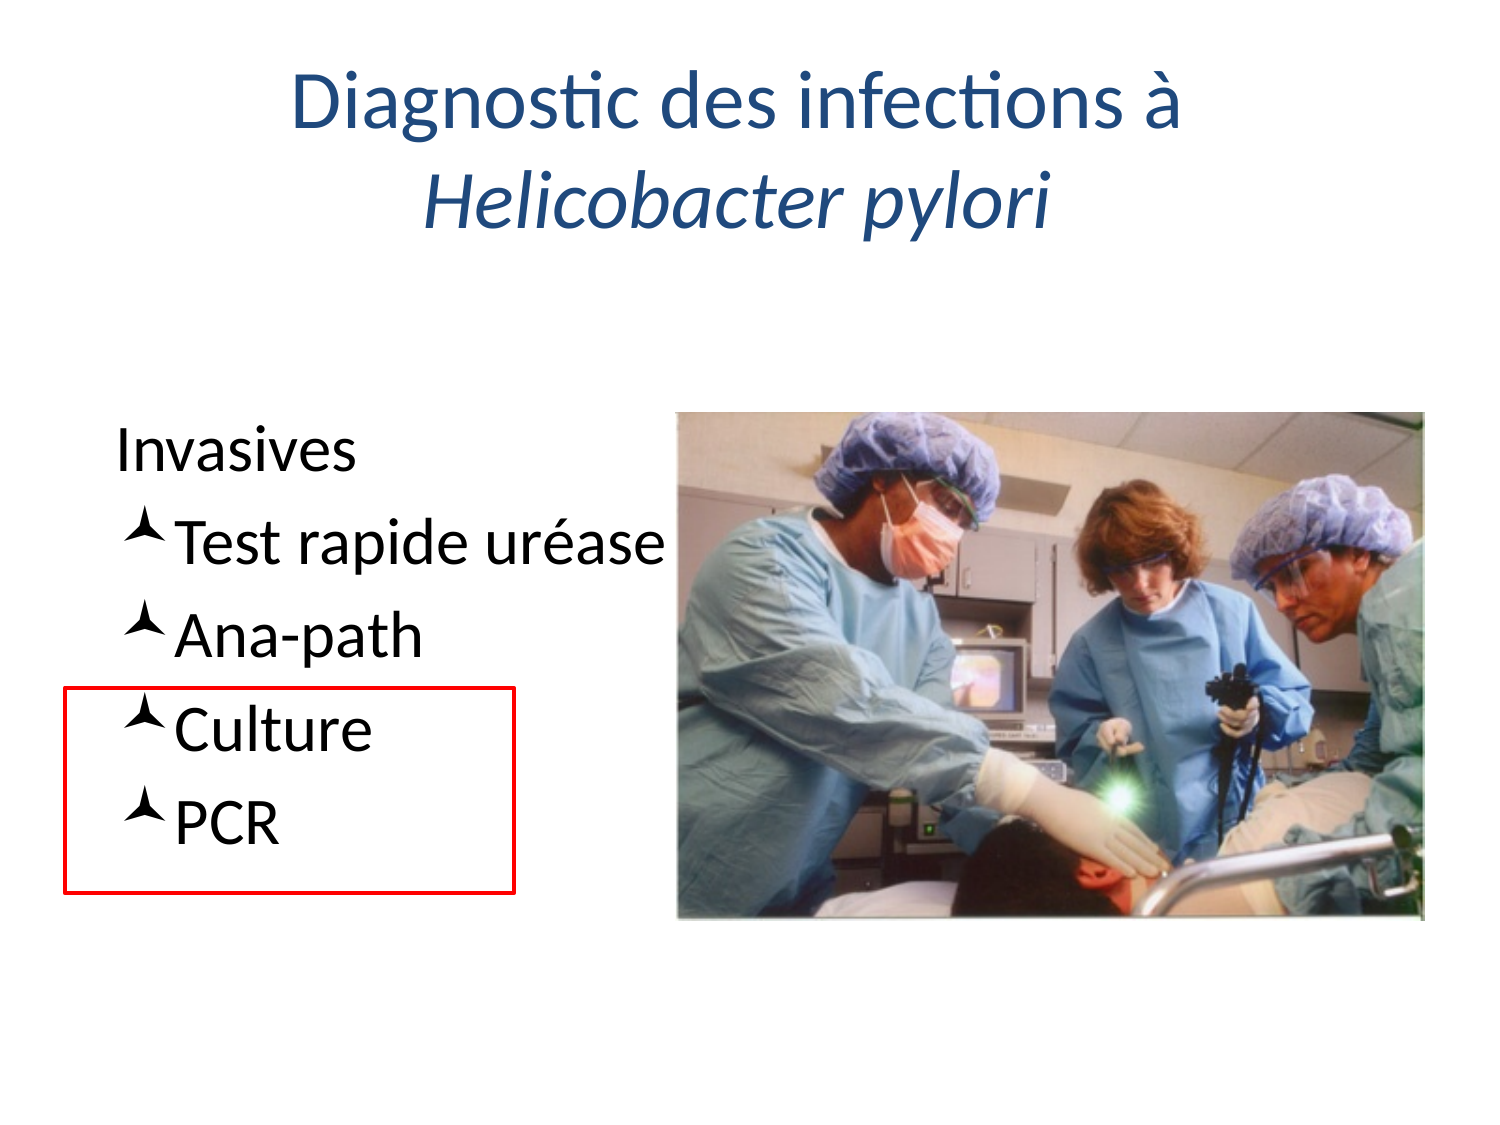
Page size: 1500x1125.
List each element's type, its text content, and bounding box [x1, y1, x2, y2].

text_box [63, 686, 516, 895]
subtitle Invasives Test rapide uréase Ana-path Culture PCR [100, 397, 726, 688]
title Diagnostic des infections à Helicobacter pylori [100, 37, 1376, 279]
picture [674, 412, 1426, 921]
